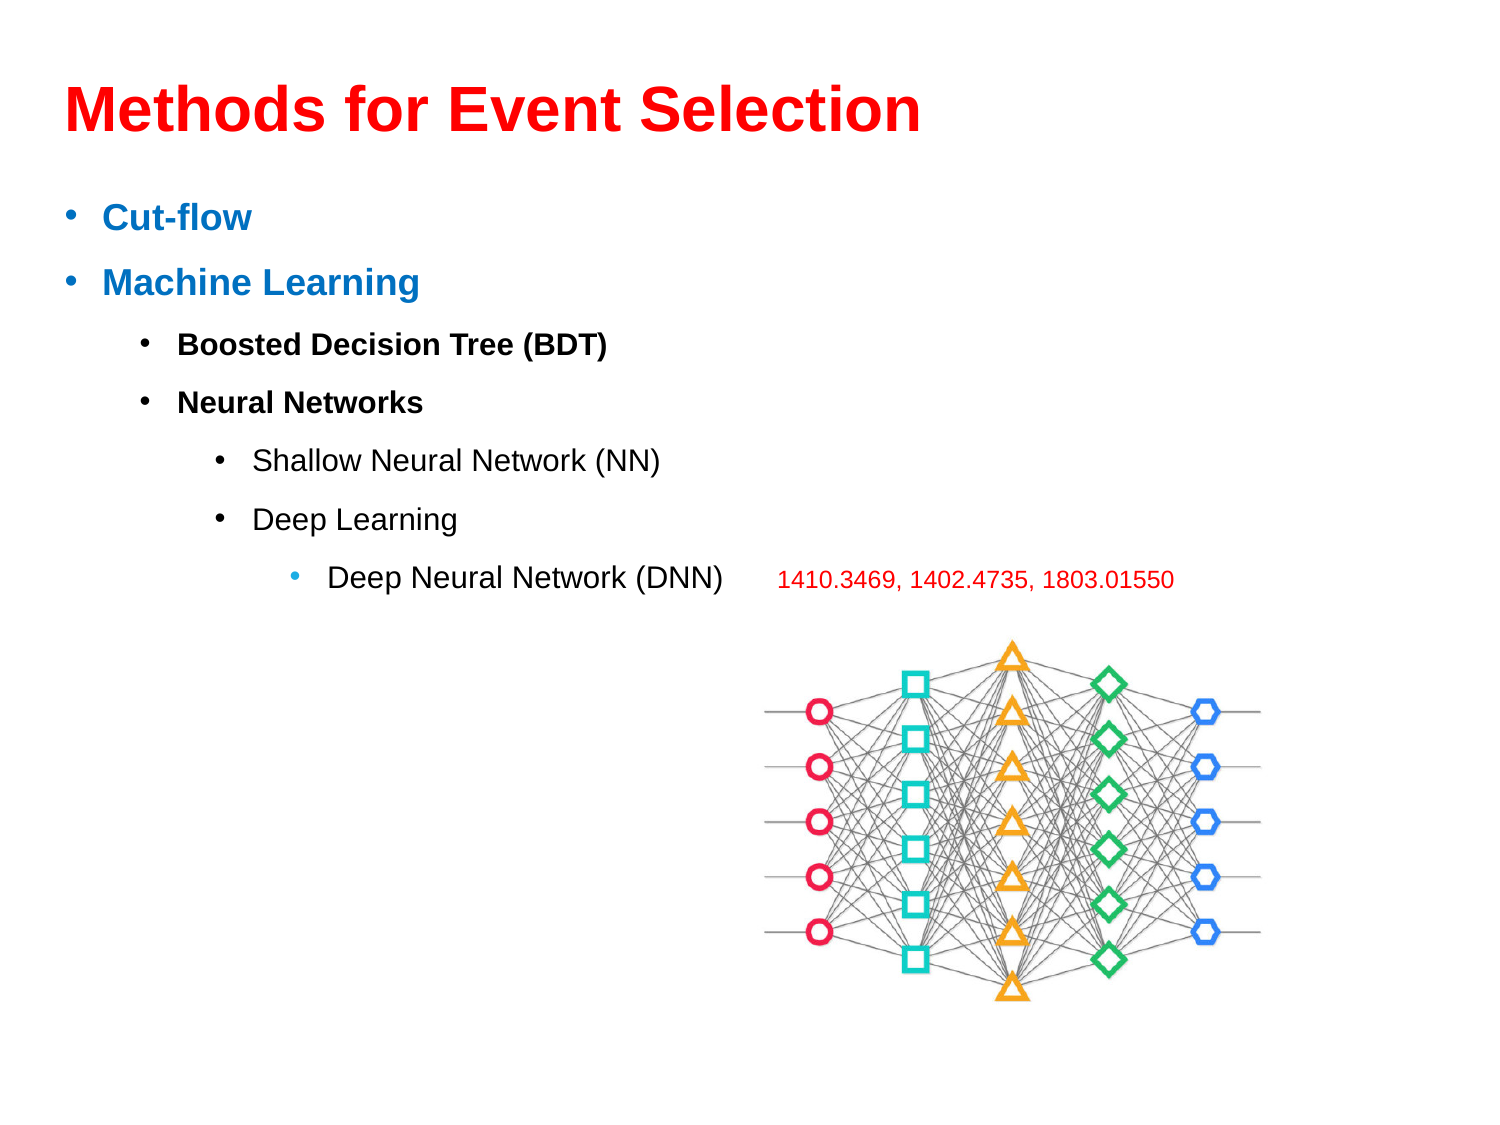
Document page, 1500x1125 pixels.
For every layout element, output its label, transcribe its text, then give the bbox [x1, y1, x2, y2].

list Cut-flow Machine Learning Boosted Decision Tree (BDT) Neural Networks Shallow Neural Network (NN) Deep Learning Deep Neural Network (DNN) 1410.3469, 1402.4735, 1803.01550 [49, 184, 1452, 1085]
picture [750, 615, 1274, 1028]
title Methods for Event Selection [49, 59, 950, 162]
